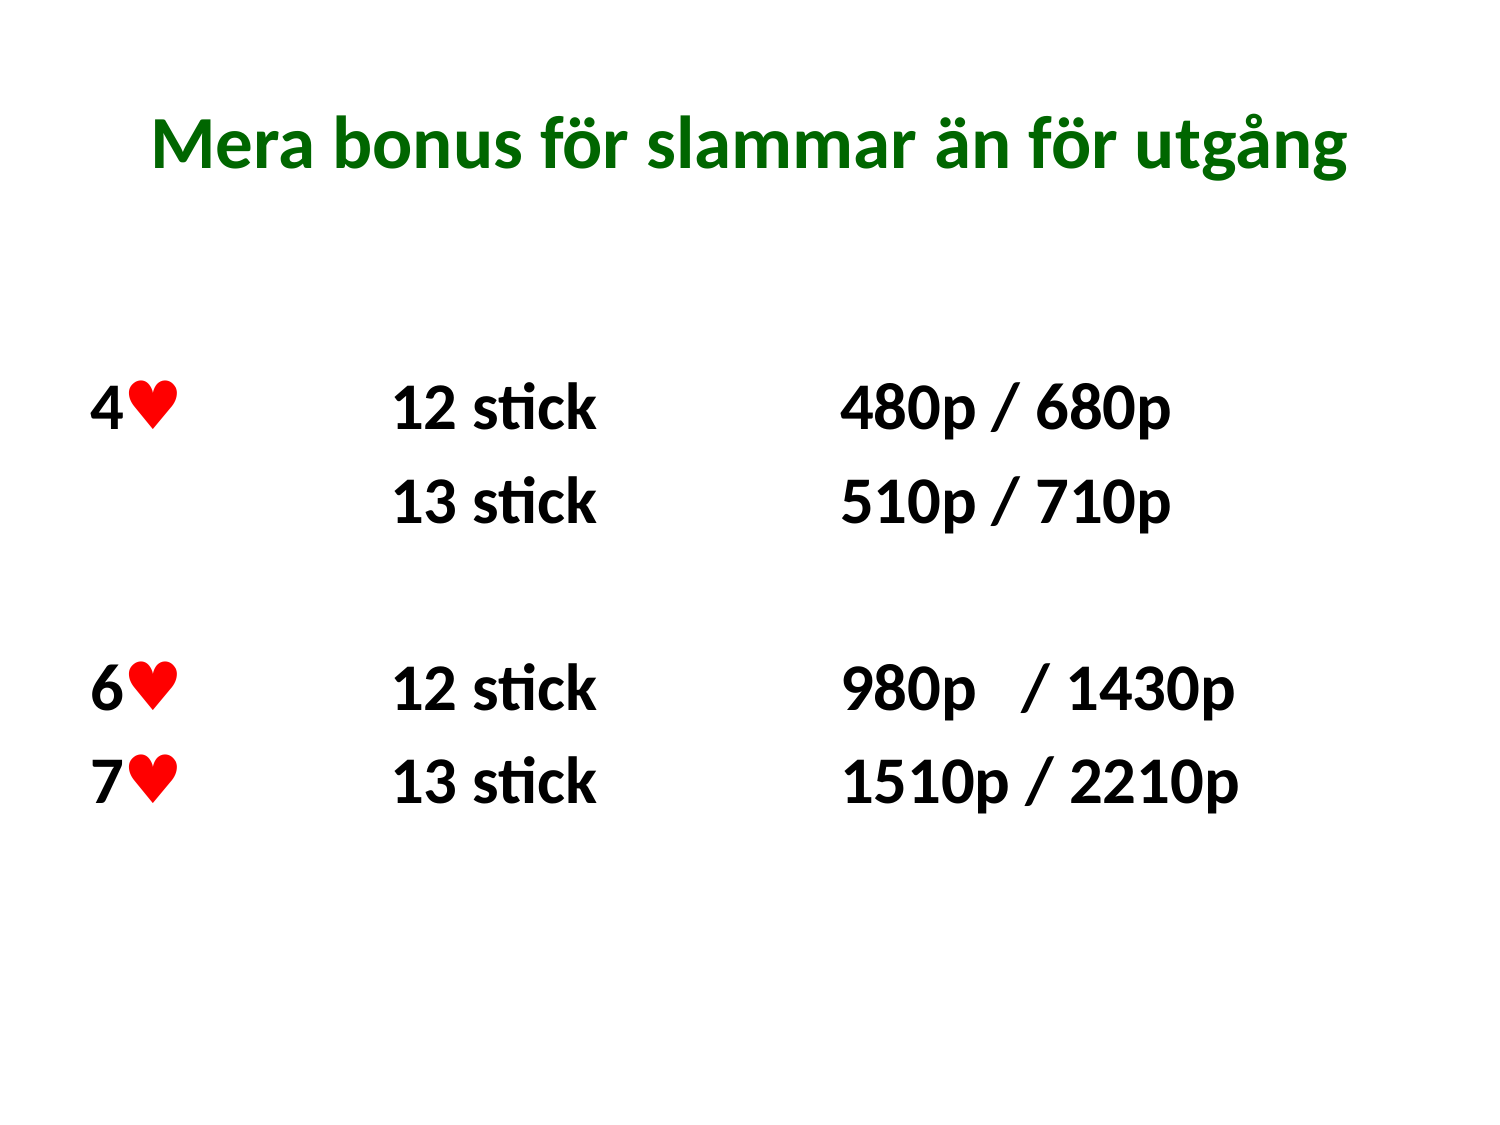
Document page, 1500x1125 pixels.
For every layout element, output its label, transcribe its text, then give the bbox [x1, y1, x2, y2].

list 4♥ 12 stick 480p / 680p 13 stick 510p / 710p 6♥ 12 stick 980p / 1430p 7♥ 13 stick 1510p / 2210p [75, 262, 1425, 1005]
title Mera bonus för slammar än för utgång [75, 45, 1425, 233]
